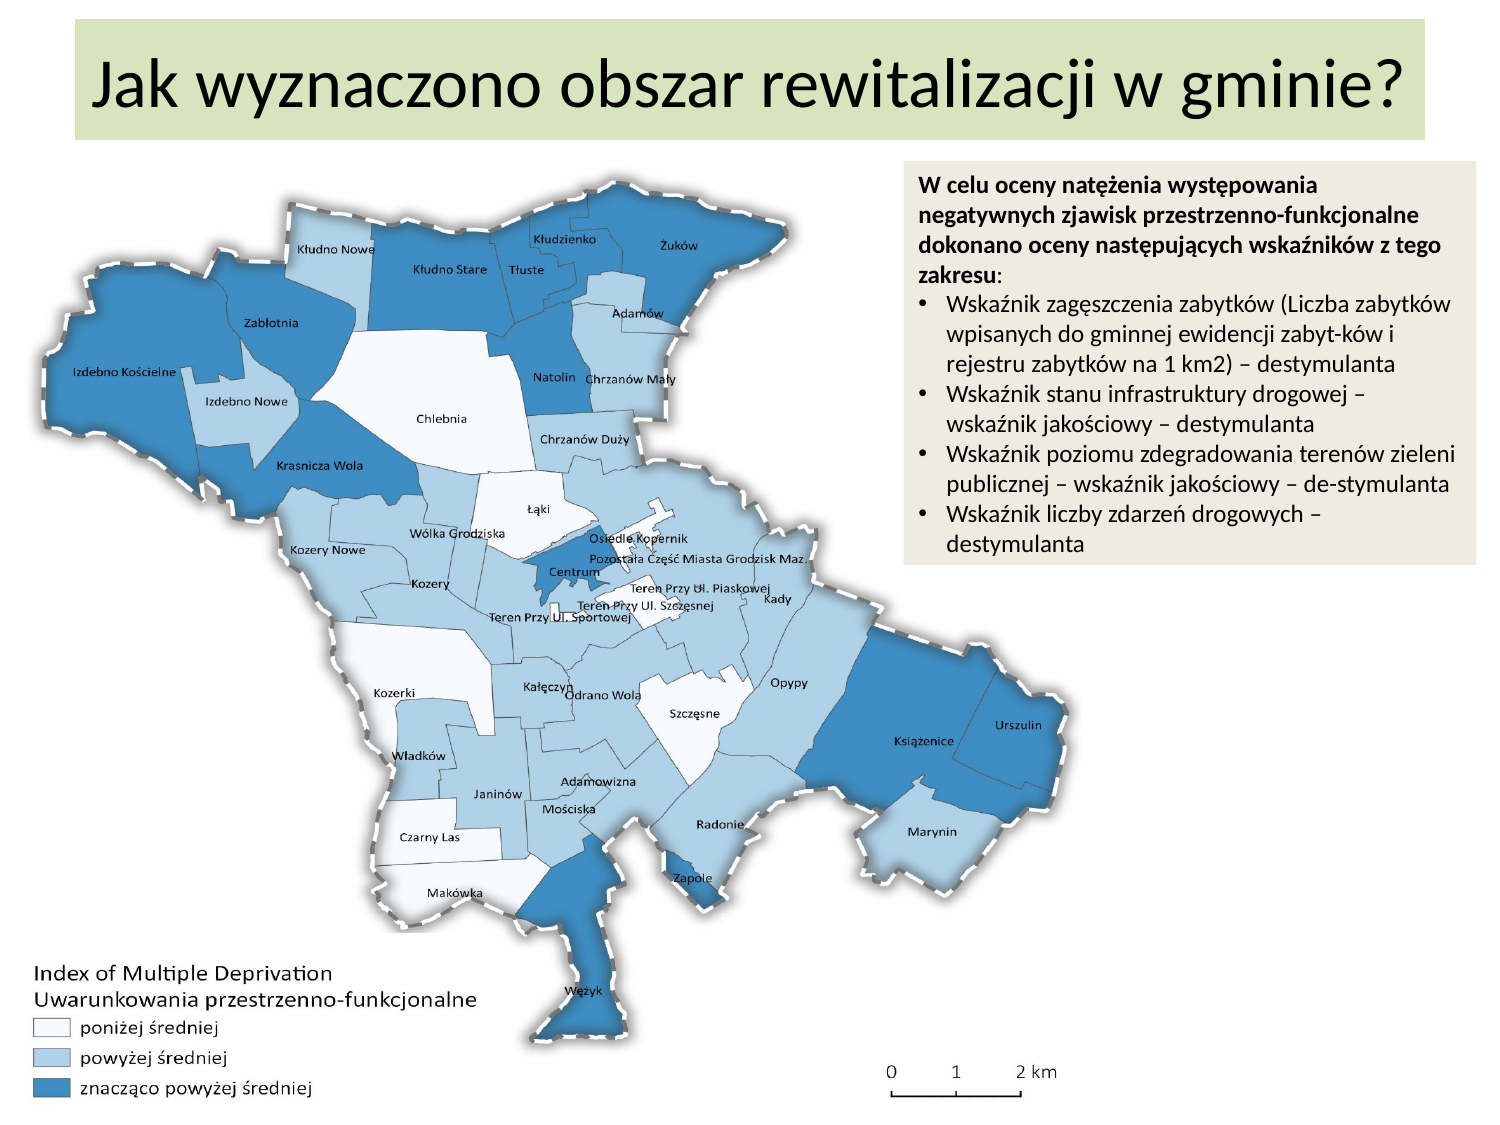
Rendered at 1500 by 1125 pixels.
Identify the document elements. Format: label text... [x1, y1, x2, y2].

title Jak wyznaczono obszar rewitalizacji w gminie? [75, 19, 1425, 140]
picture [23, 139, 1081, 1107]
text_box W celu oceny natężenia występowania negatywnych zjawisk przestrzenno-funkcjonalne dokonano oceny następujących wskaźników z tego zakresu: Wskaźnik zagęszczenia zabytków (Liczba zabytków wpisanych do gminnej ewidencji zabyt-ków i rejestru zabytków na 1 km2) – destymulanta Wskaźnik stanu infrastruktury drogowej – wskaźnik jakościowy – destymulanta Wskaźnik poziomu zdegradowania terenów zieleni publicznej – wskaźnik jakościowy – de-stymulanta Wskaźnik liczby zdarzeń drogowych – destymulanta [1086, 160, 1477, 565]
